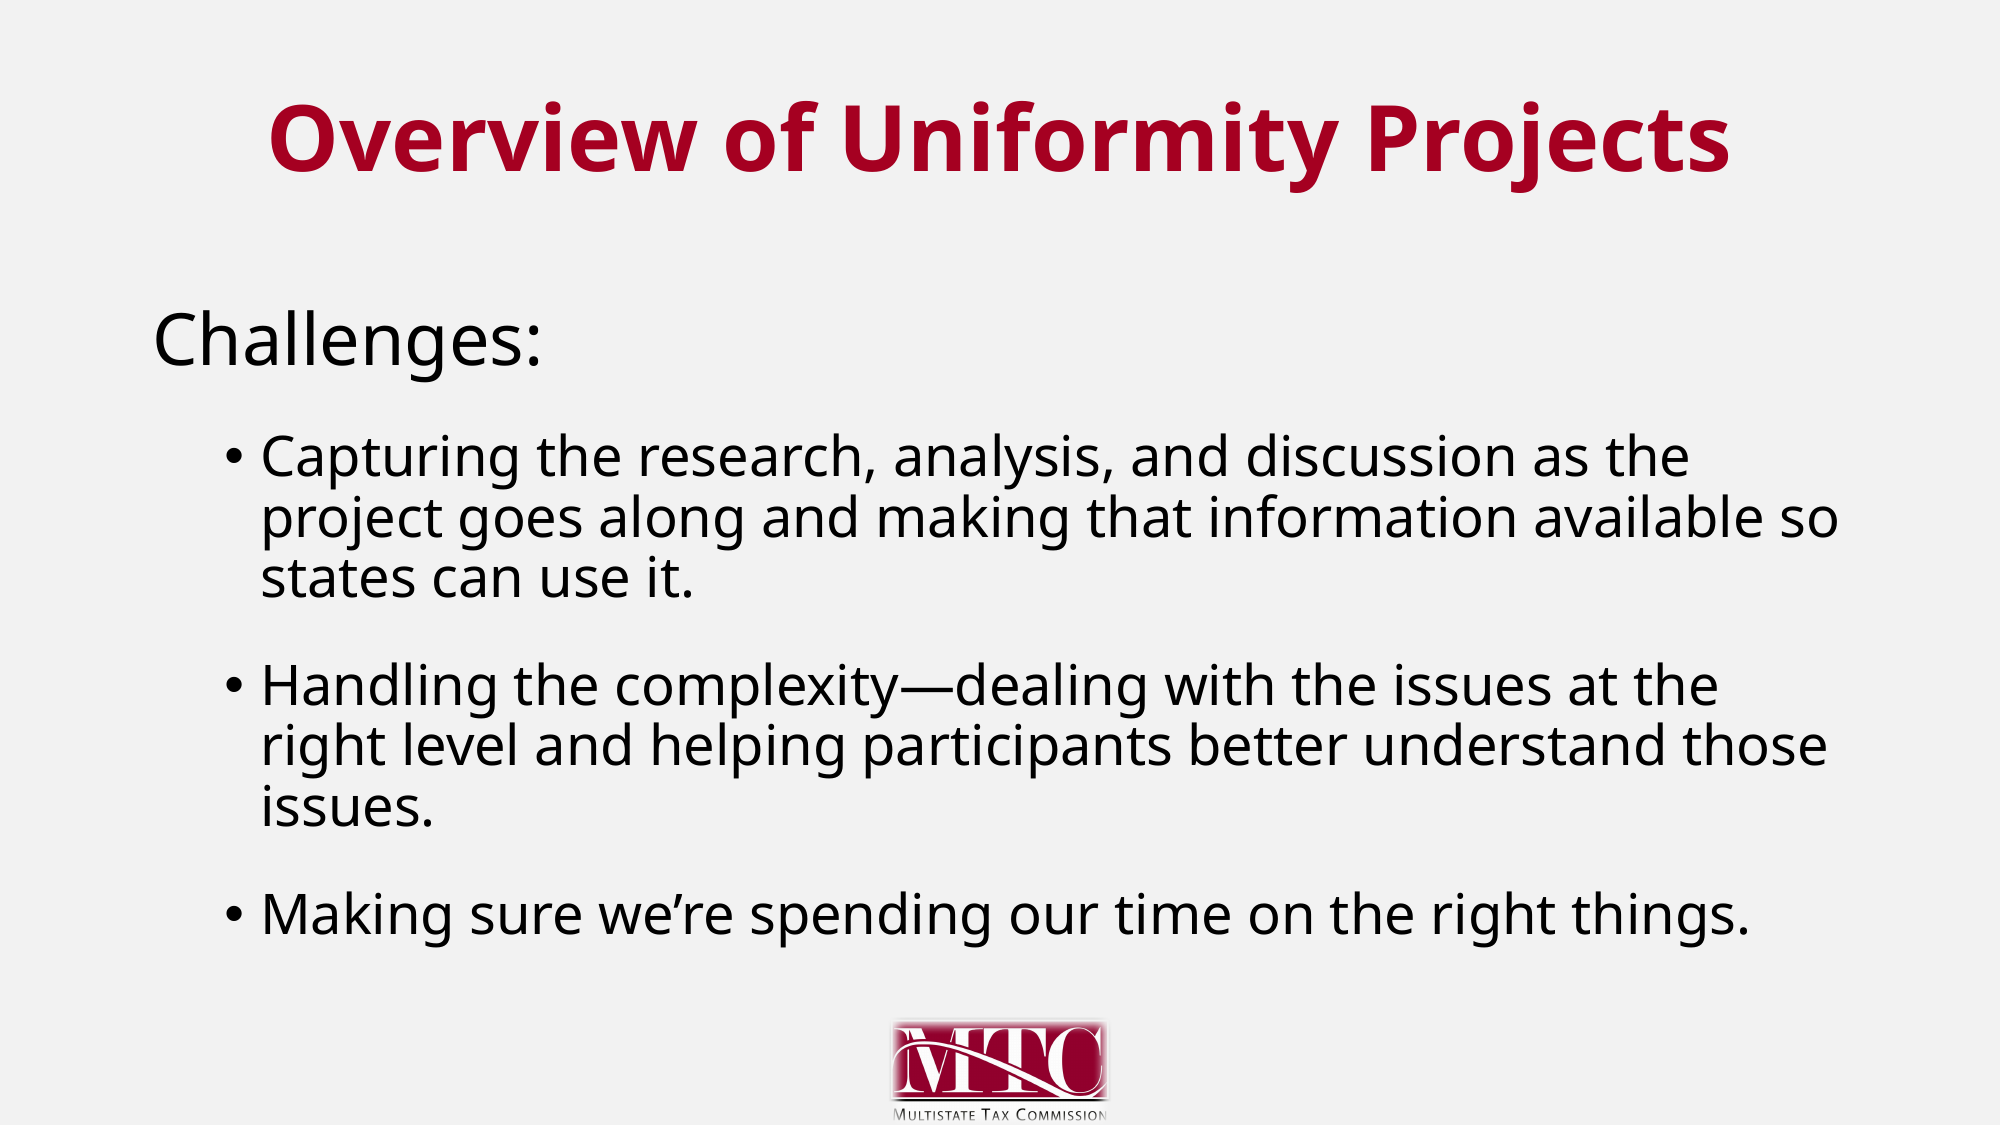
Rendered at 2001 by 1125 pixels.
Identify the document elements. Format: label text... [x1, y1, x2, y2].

list Challenges: Capturing the research, analysis, and discussion as the project goes along and making that information available so states can use it. Handling the complexity—dealing with the issues at the right level and helping participants better understand those issues. Making sure we’re spending our time on the right things. [137, 295, 1863, 956]
title Overview of Uniformity Projects [137, 59, 1863, 224]
picture [903, 1032, 1096, 1113]
